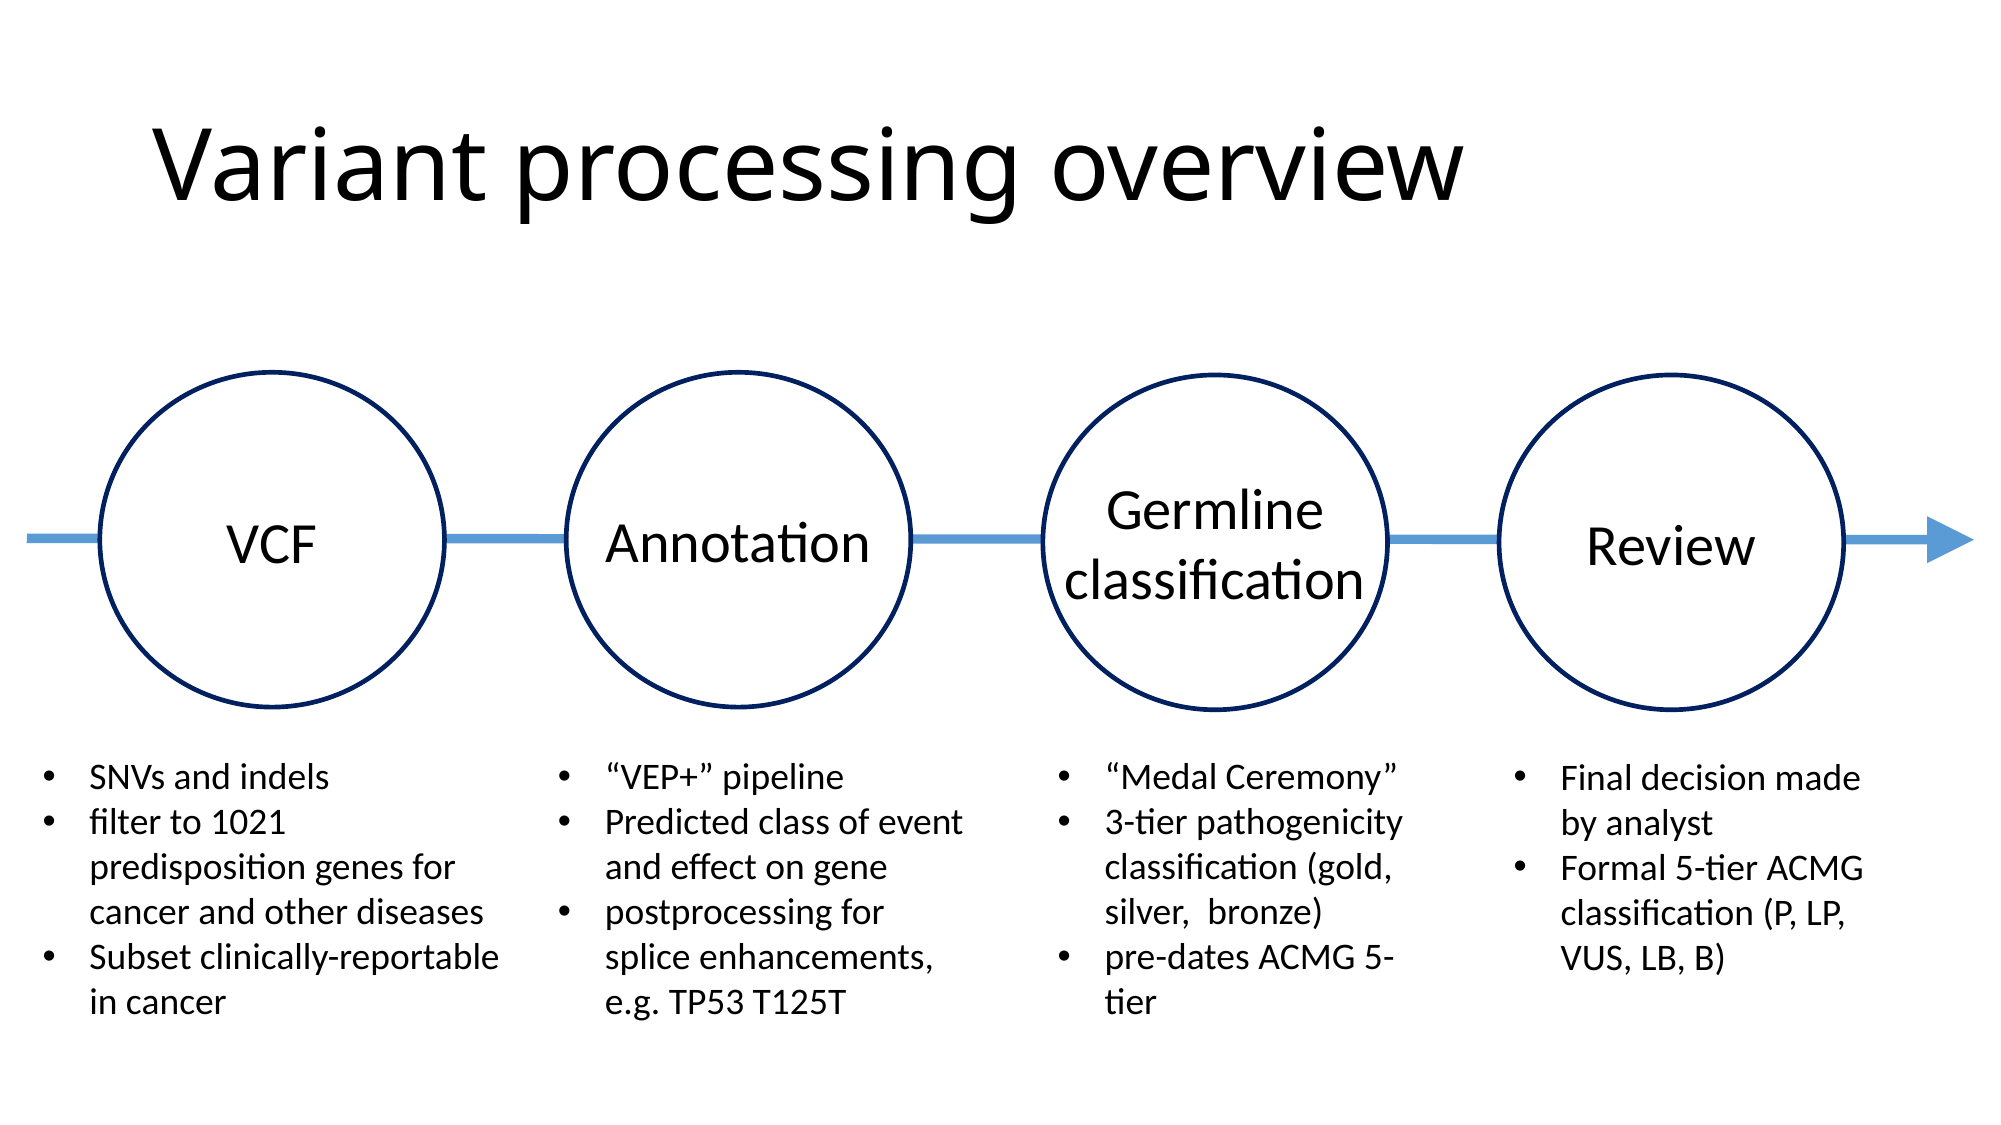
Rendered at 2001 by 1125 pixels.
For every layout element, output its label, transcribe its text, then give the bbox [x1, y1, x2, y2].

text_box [1042, 374, 1448, 1034]
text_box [27, 372, 522, 1033]
title Variant processing overview [137, 59, 1863, 278]
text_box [543, 372, 992, 1033]
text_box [1498, 374, 1885, 1034]
